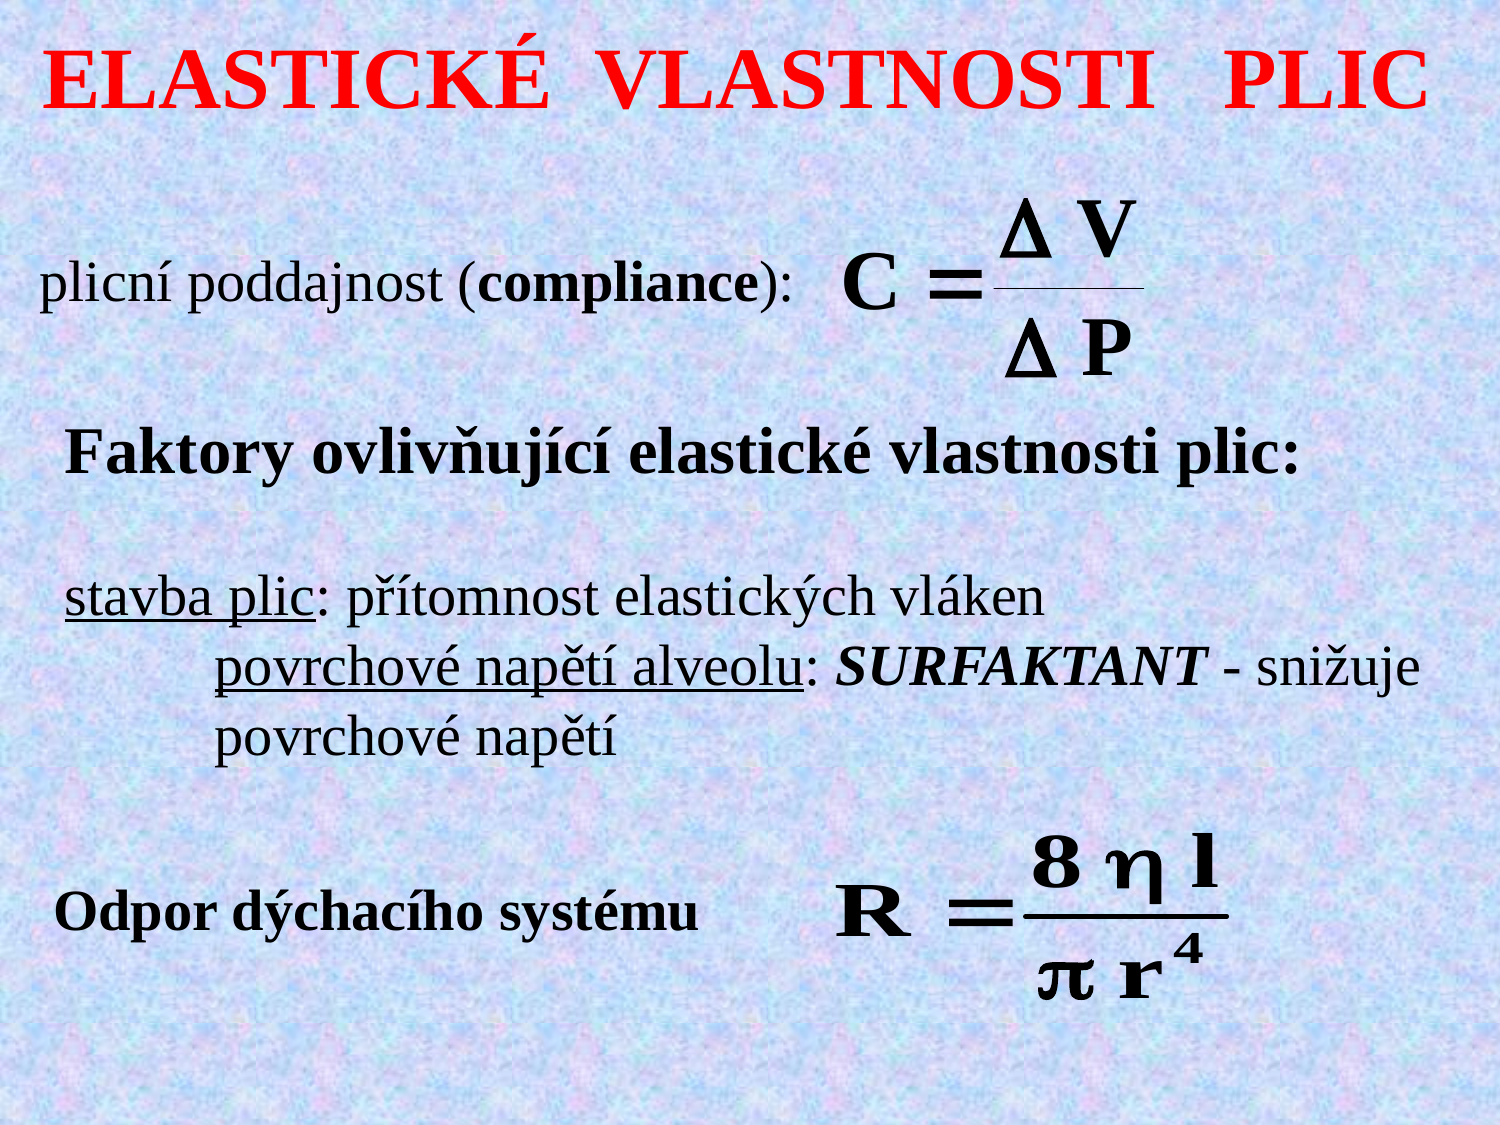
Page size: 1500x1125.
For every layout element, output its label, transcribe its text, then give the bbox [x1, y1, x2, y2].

text_box Faktory ovlivňující elastické vlastnosti plic: stavba plic: přítomnost elastických vláken povrchové napětí alveolu: SURFAKTANT - snižuje povrchové napětí [50, 399, 1500, 845]
picture [0, 0, 1500, 1125]
text_box ELASTICKÉ VLASTNOSTI PLIC [27, 13, 1449, 134]
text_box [829, 174, 1163, 409]
text_box plicní poddajnost (compliance): [24, 235, 825, 321]
text_box Odpor dýchacího systému [38, 864, 730, 950]
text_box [818, 812, 1250, 1034]
